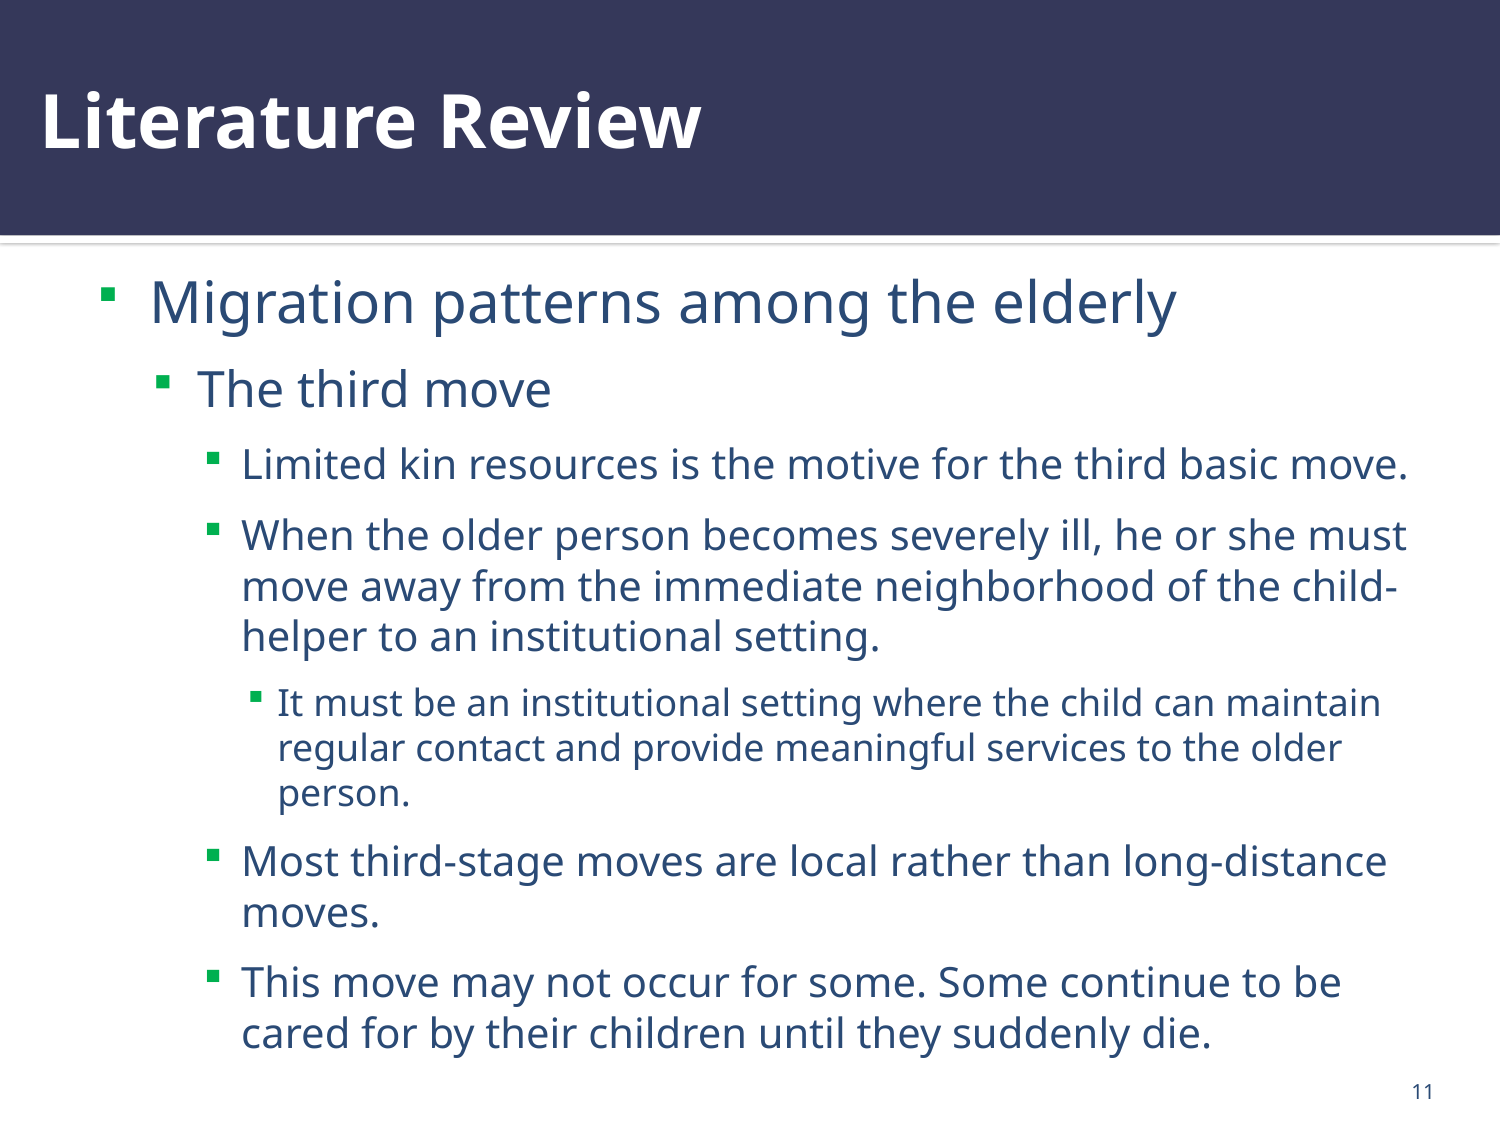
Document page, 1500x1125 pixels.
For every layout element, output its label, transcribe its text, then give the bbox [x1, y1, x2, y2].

text_box 11 [1070, 1062, 1450, 1123]
list Migration patterns among the elderly The third move Limited kin resources is the motive for the third basic move. When the older person becomes severely ill, he or she must move away from the immediate neighborhood of the child-helper to an institutional setting. It must be an institutional setting where the child can maintain regular contact and provide meaningful services to the older person. Most third-stage moves are local rather than long-distance moves. This move may not occur for some. Some continue to be cared for by their children until they suddenly die. [68, 249, 1432, 1123]
title Literature Review [24, 50, 1413, 188]
